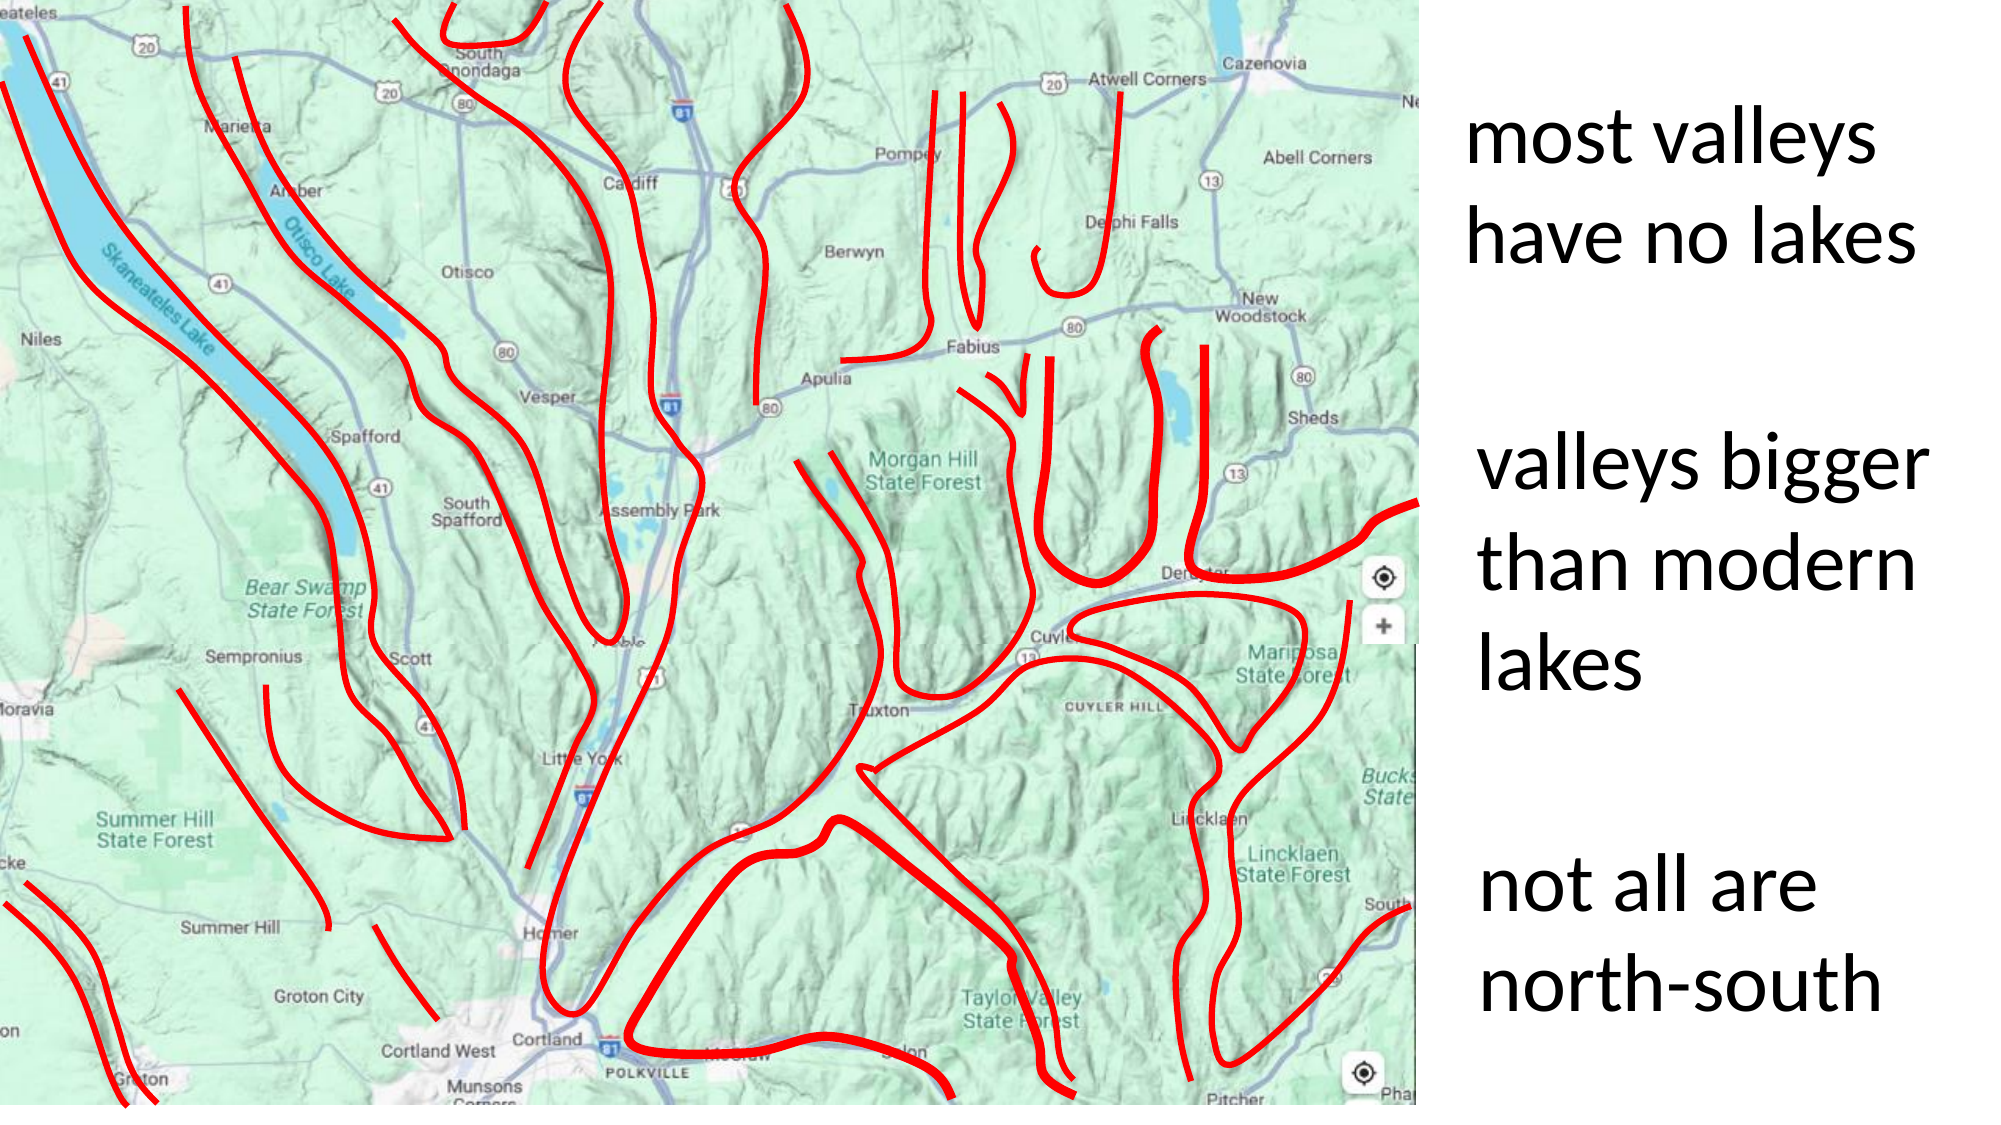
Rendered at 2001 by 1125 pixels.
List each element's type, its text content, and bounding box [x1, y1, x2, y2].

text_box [0, 0, 1419, 1105]
text_box valleys bigger than modern lakes [1476, 406, 1976, 707]
text_box most valleys have no lakes [1464, 80, 1964, 281]
text_box not all are north-south [1478, 827, 1894, 1028]
